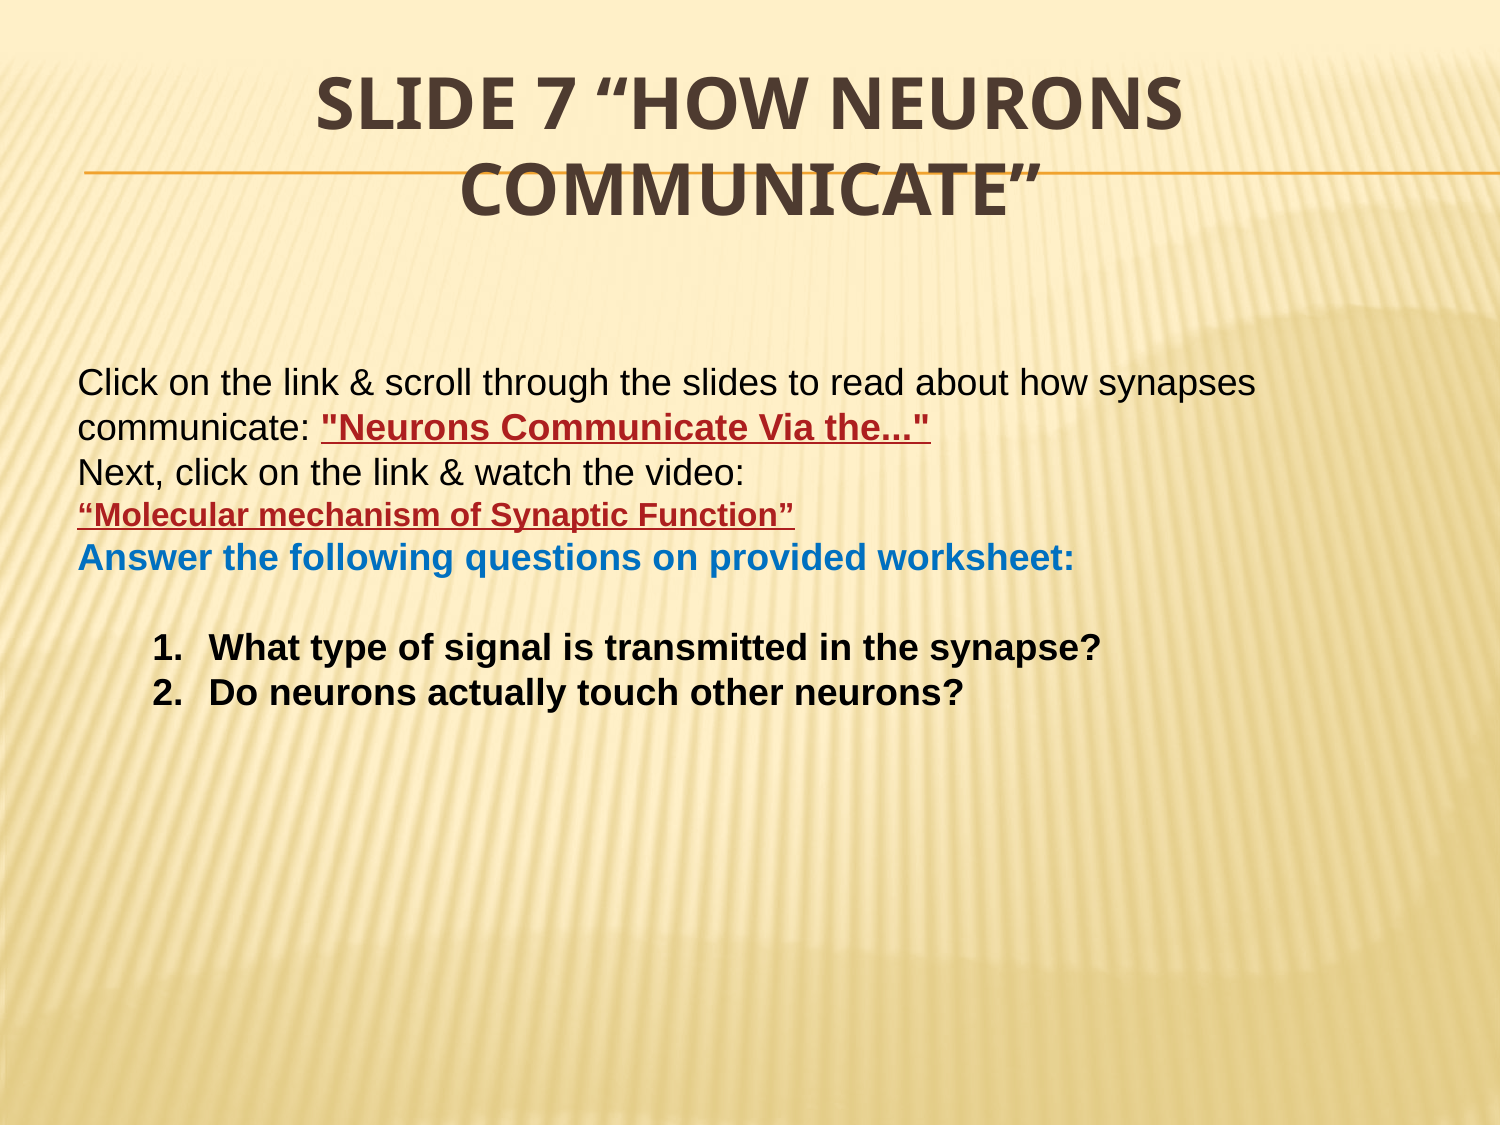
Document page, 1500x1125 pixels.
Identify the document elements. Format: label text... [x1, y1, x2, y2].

text_box Click on the link & scroll through the slides to read about how synapses communicate: "Neurons Communicate Via the..." Next, click on the link & watch the video: “Molecular mechanism of Synaptic Function” Answer the following questions on provided worksheet: What type of signal is transmitted in the synapse? Do neurons actually touch other neurons? [62, 350, 1438, 721]
title Slide 7 “How Neurons Communicate” [75, 50, 1425, 238]
